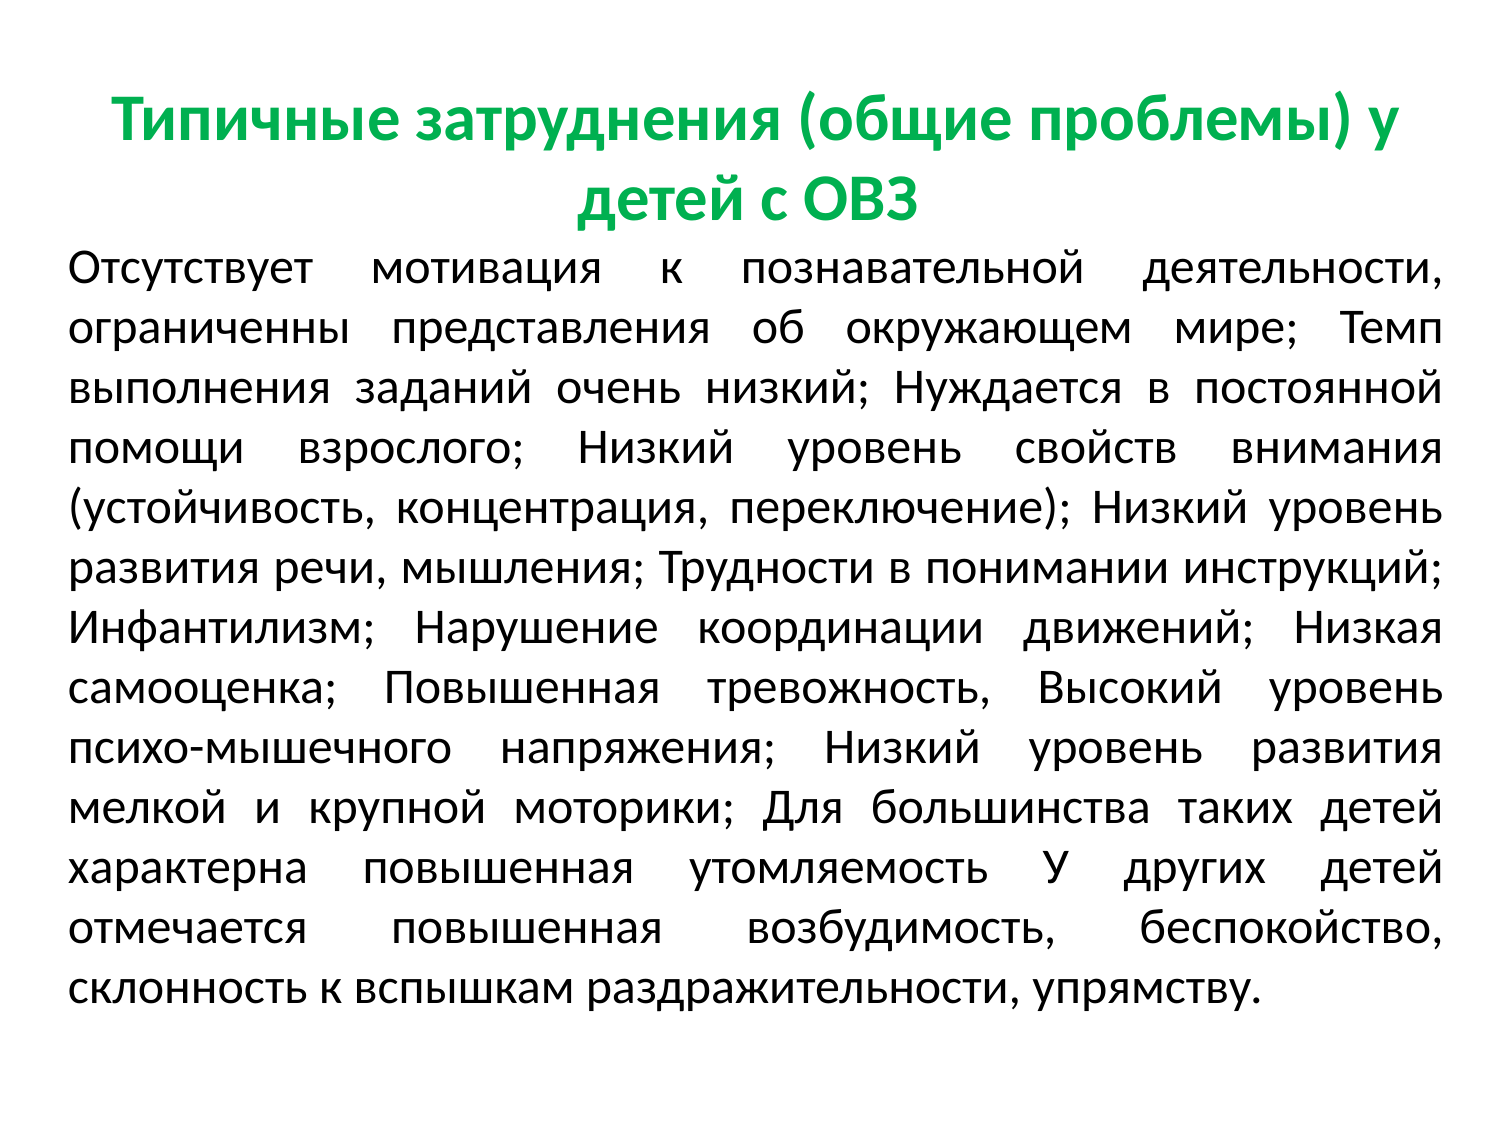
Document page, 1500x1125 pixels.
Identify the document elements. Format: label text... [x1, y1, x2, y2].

text_box Типичные затруднения (общие проблемы) у детей с ОВЗ Отсутствует мотивация к познавательной деятельности, ограниченны представления об окружающем мире; Темп выполнения заданий очень низкий; Нуждается в постоянной помощи взрослого; Низкий уровень свойств внимания (устойчивость, концентрация, переключение); Низкий уровень развития речи, мышления; Трудности в понимании инструкций; Инфантилизм; Нарушение координации движений; Низкая самооценка; Повышенная тревожность, Высокий уровень психо-мышечного напряжения; Низкий уровень развития мелкой и крупной моторики; Для большинства таких детей характерна повышенная утомляемость У других детей отмечается повышенная возбудимость, беспокойство, склонность к вспышкам раздражительности, упрямству. [53, 66, 1459, 1021]
